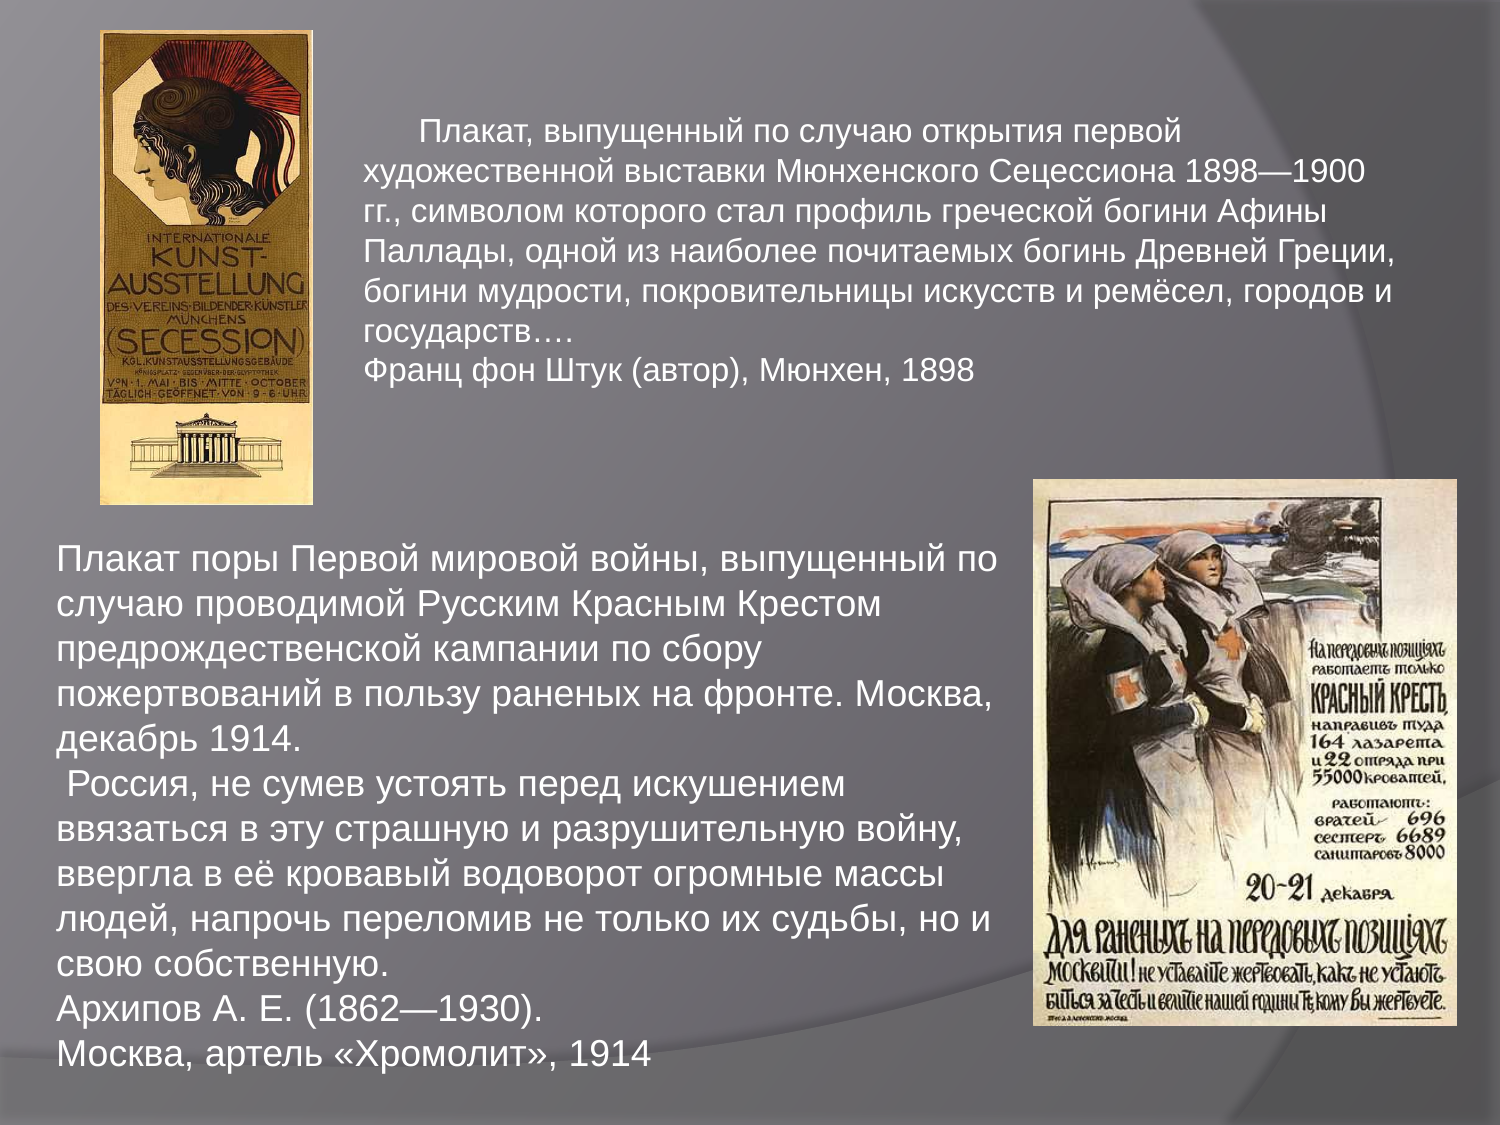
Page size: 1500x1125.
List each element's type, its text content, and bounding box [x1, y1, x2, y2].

picture [100, 30, 314, 505]
text_box Плакат, выпущенный по случаю открытия первой художественной выставки Мюнхенского Сецессиона 1898—1900 гг., символом которого стал профиль греческой богини Афины Паллады, одной из наиболее почитаемых богинь Древней Греции, богини мудрости, покровительницы искусств и ремёсел, городов и государств…. Франц фон Штук (автор), Мюнхен, 1898 [348, 101, 1424, 396]
text_box Плакат поры Первой мировой войны, выпущенный по случаю проводимой Русским Красным Крестом предрождественской кампании по сбору пожертвований в пользу раненых на фронте. Москва, декабрь 1914. Россия, не сумев устоять перед искушением ввязаться в эту страшную и разрушительную войну, ввергла в её кровавый водоворот огромные массы людей, напрочь переломив не только их судьбы, но и свою собственную. Архипов А. Е. (1862—1930). Москва, артель «Хромолит», 1914 [41, 527, 1022, 1082]
picture [1033, 479, 1457, 1026]
